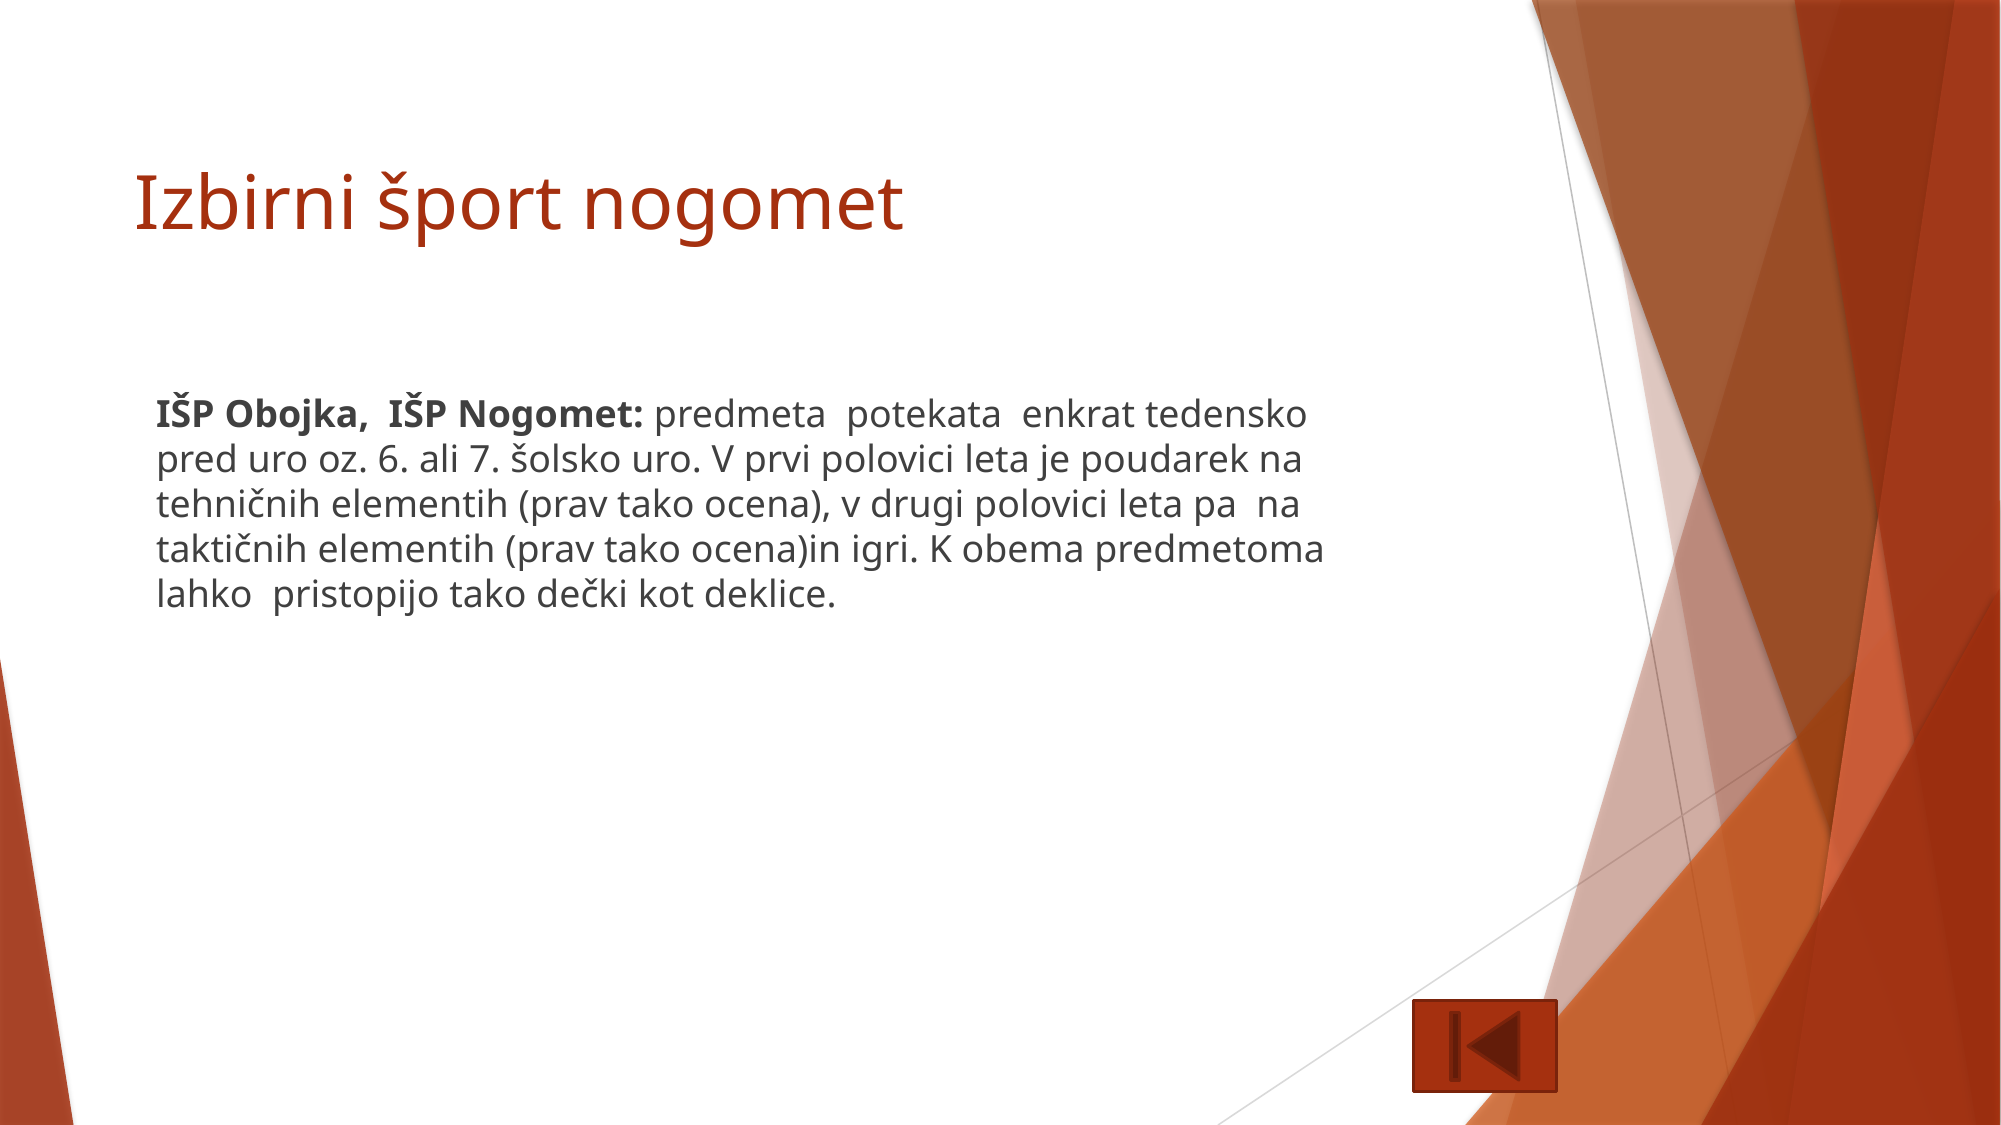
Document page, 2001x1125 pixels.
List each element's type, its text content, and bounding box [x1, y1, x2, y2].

title Izbirni šport nogomet [119, 147, 1530, 364]
text_box [1412, 999, 1558, 1093]
list IŠP Obojka, IŠP Nogomet: predmeta potekata enkrat tedensko pred uro oz. 6. ali 7. šolsko uro. V prvi polovici leta je poudarek na tehničnih elementih (prav tako ocena), v drugi polovici leta pa na taktičnih elementih (prav tako ocena)in igri. K obema predmetoma lahko pristopijo tako dečki kot deklice. [141, 382, 1365, 750]
